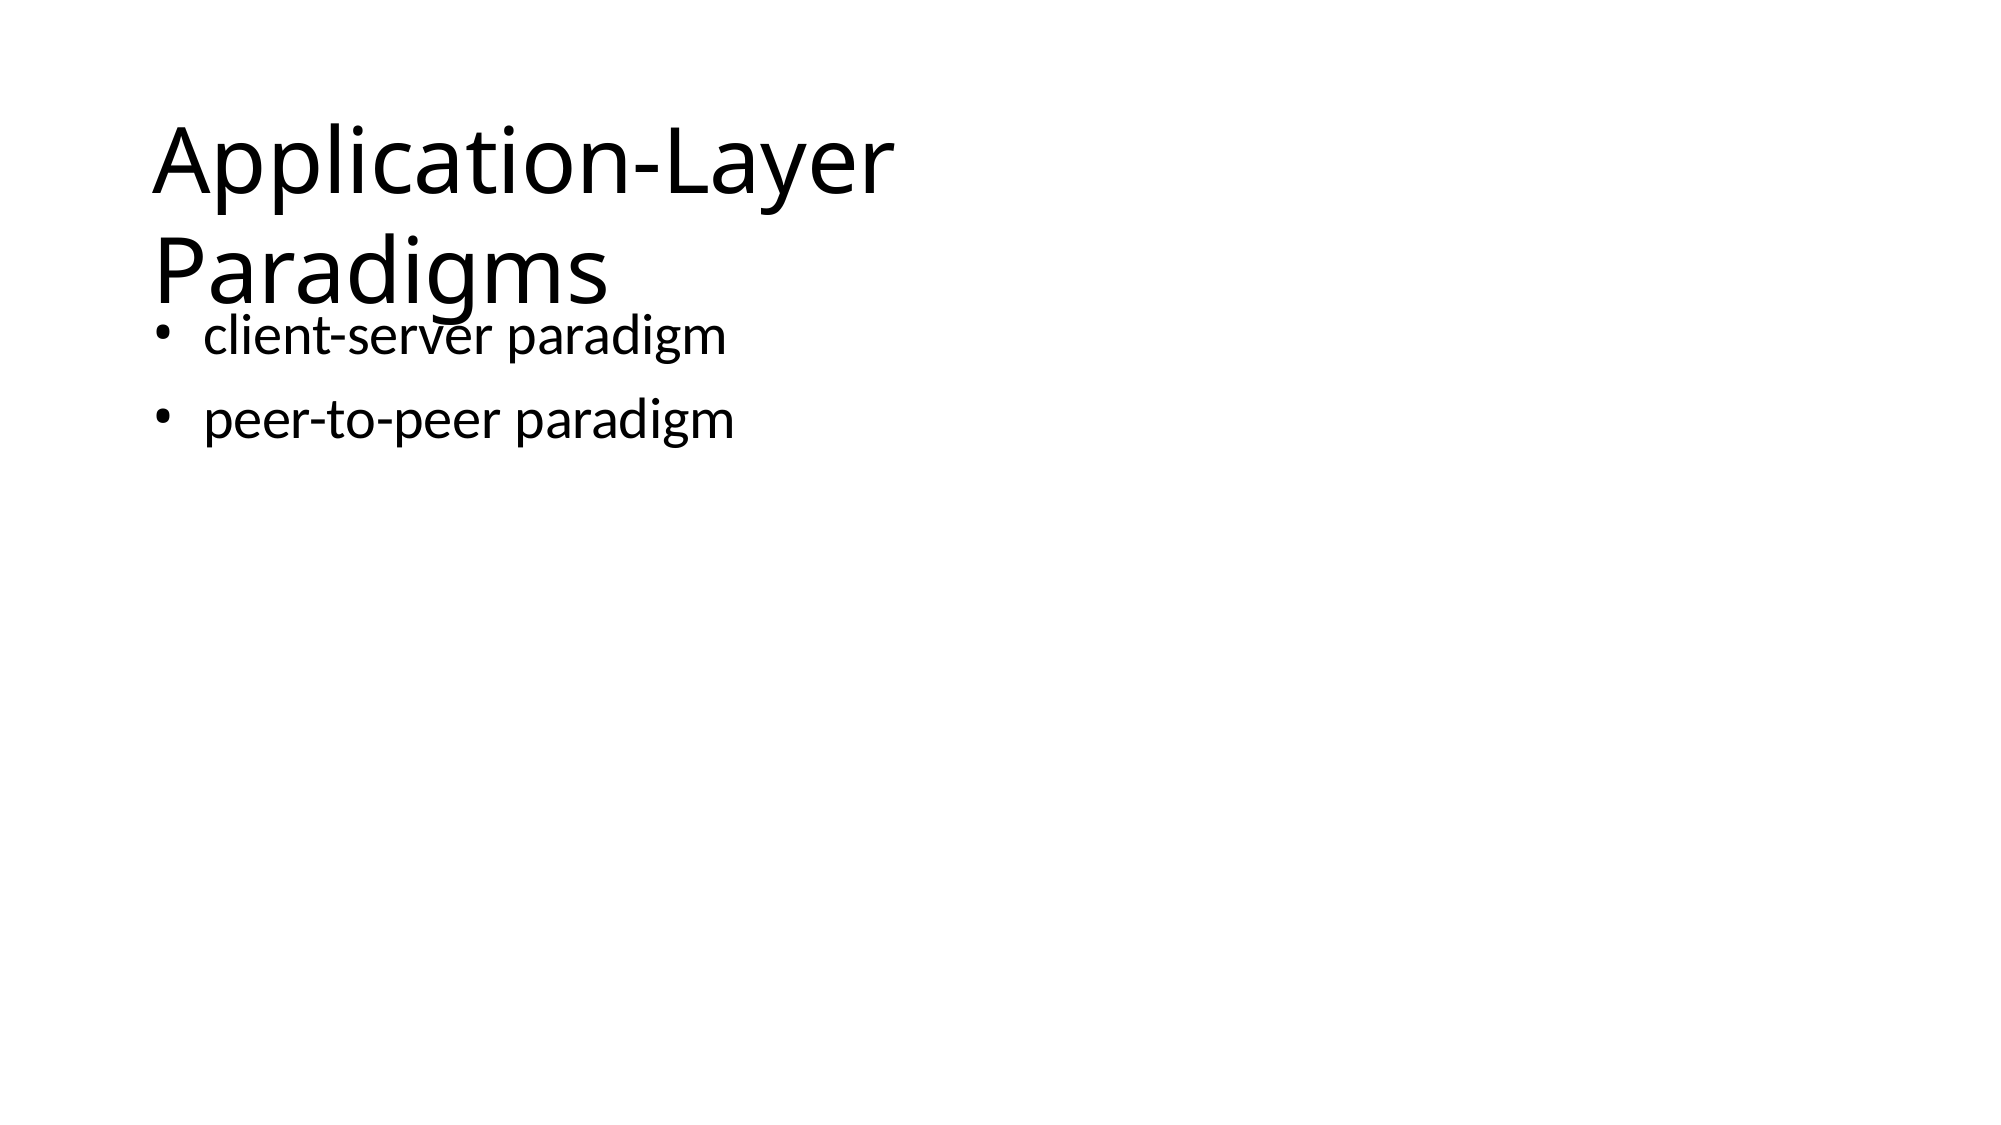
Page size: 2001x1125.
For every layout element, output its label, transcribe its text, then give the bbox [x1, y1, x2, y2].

title Application-Layer Paradigms [150, 100, 1194, 323]
text_box client-server paradigm peer-to-peer paradigm [150, 280, 746, 451]
